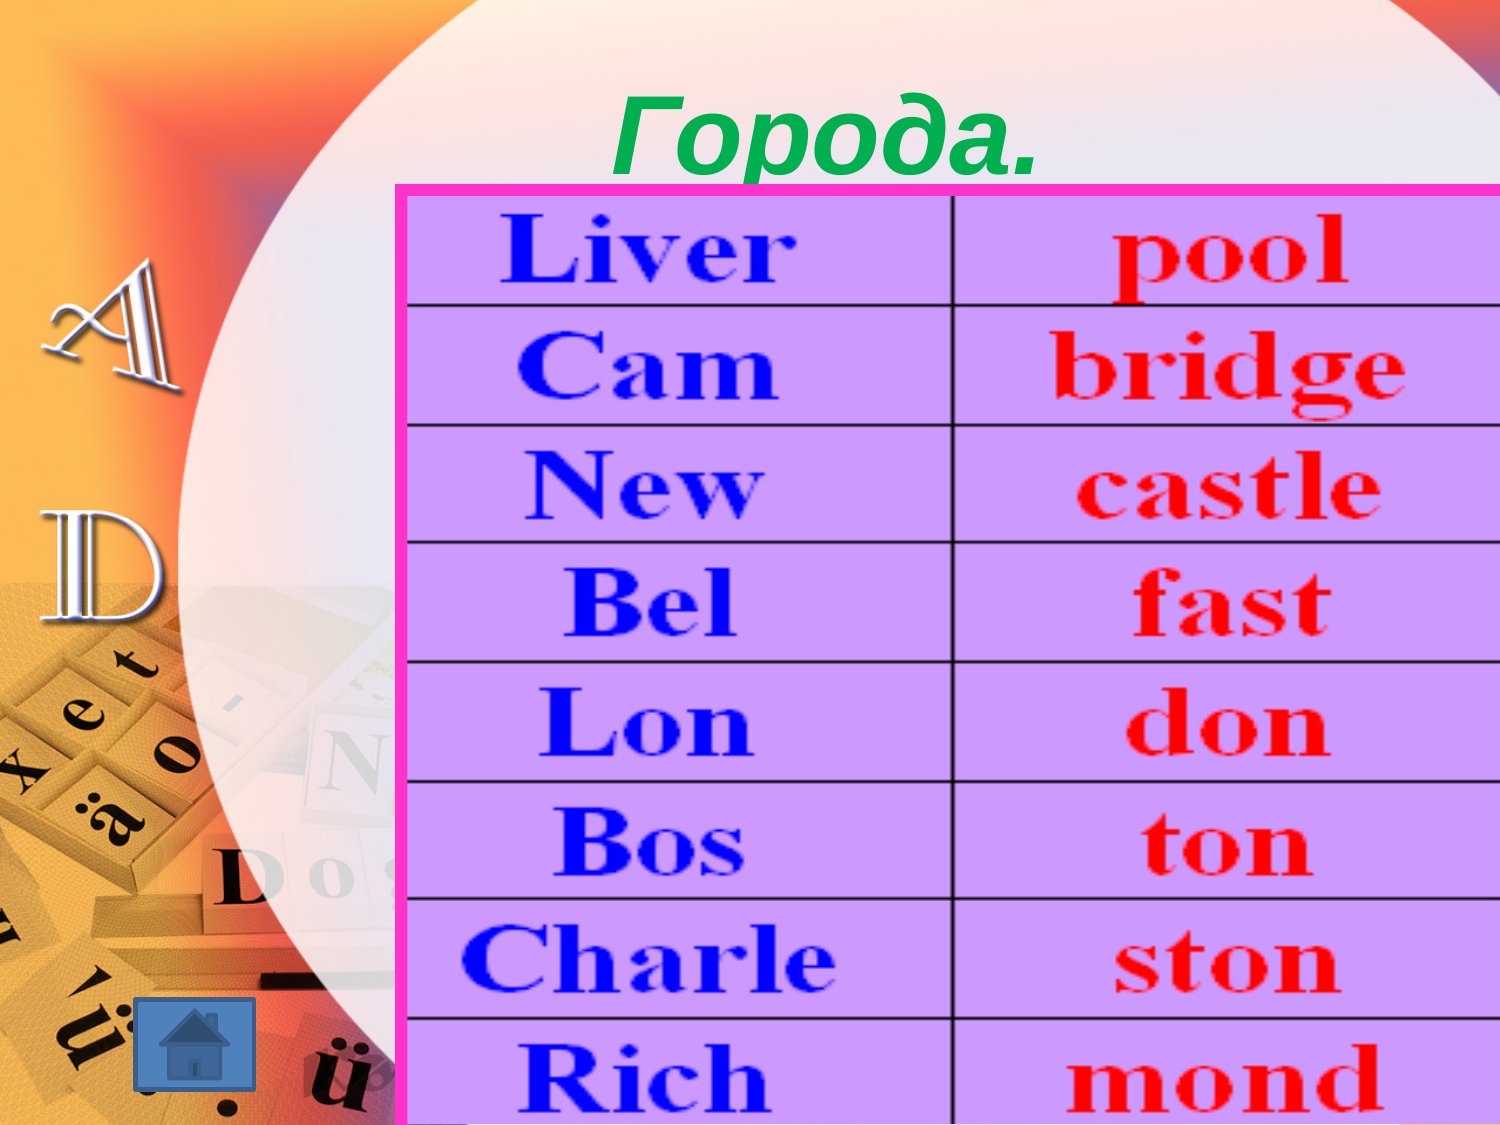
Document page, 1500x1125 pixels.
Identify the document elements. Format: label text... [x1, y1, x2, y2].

text_box Города. [596, 54, 1267, 184]
picture [0, 0, 1500, 1125]
text_box [133, 997, 256, 1092]
picture [407, 196, 1500, 1125]
